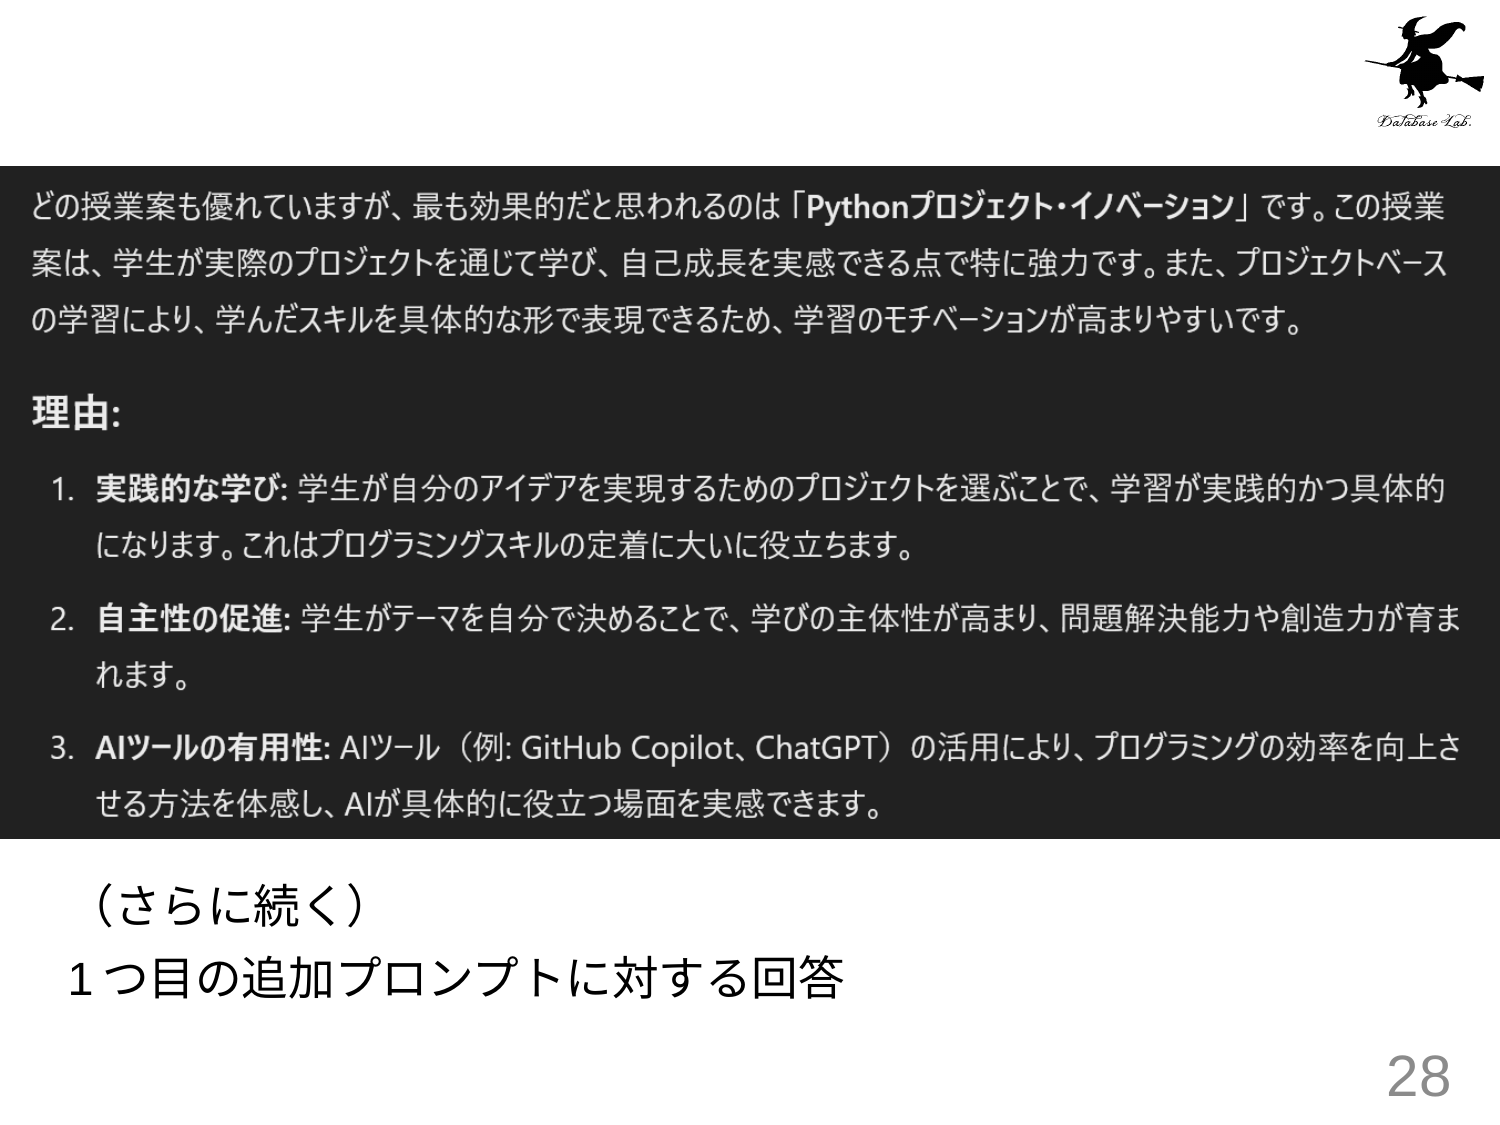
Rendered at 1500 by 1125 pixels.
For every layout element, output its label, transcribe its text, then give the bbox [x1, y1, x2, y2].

picture [1362, 14, 1486, 130]
list （さらに続く） 1つ目の追加プロンプトに対する回答 [52, 869, 1441, 1014]
picture [0, 166, 1500, 839]
slide_number 28 [1129, 1042, 1467, 1103]
